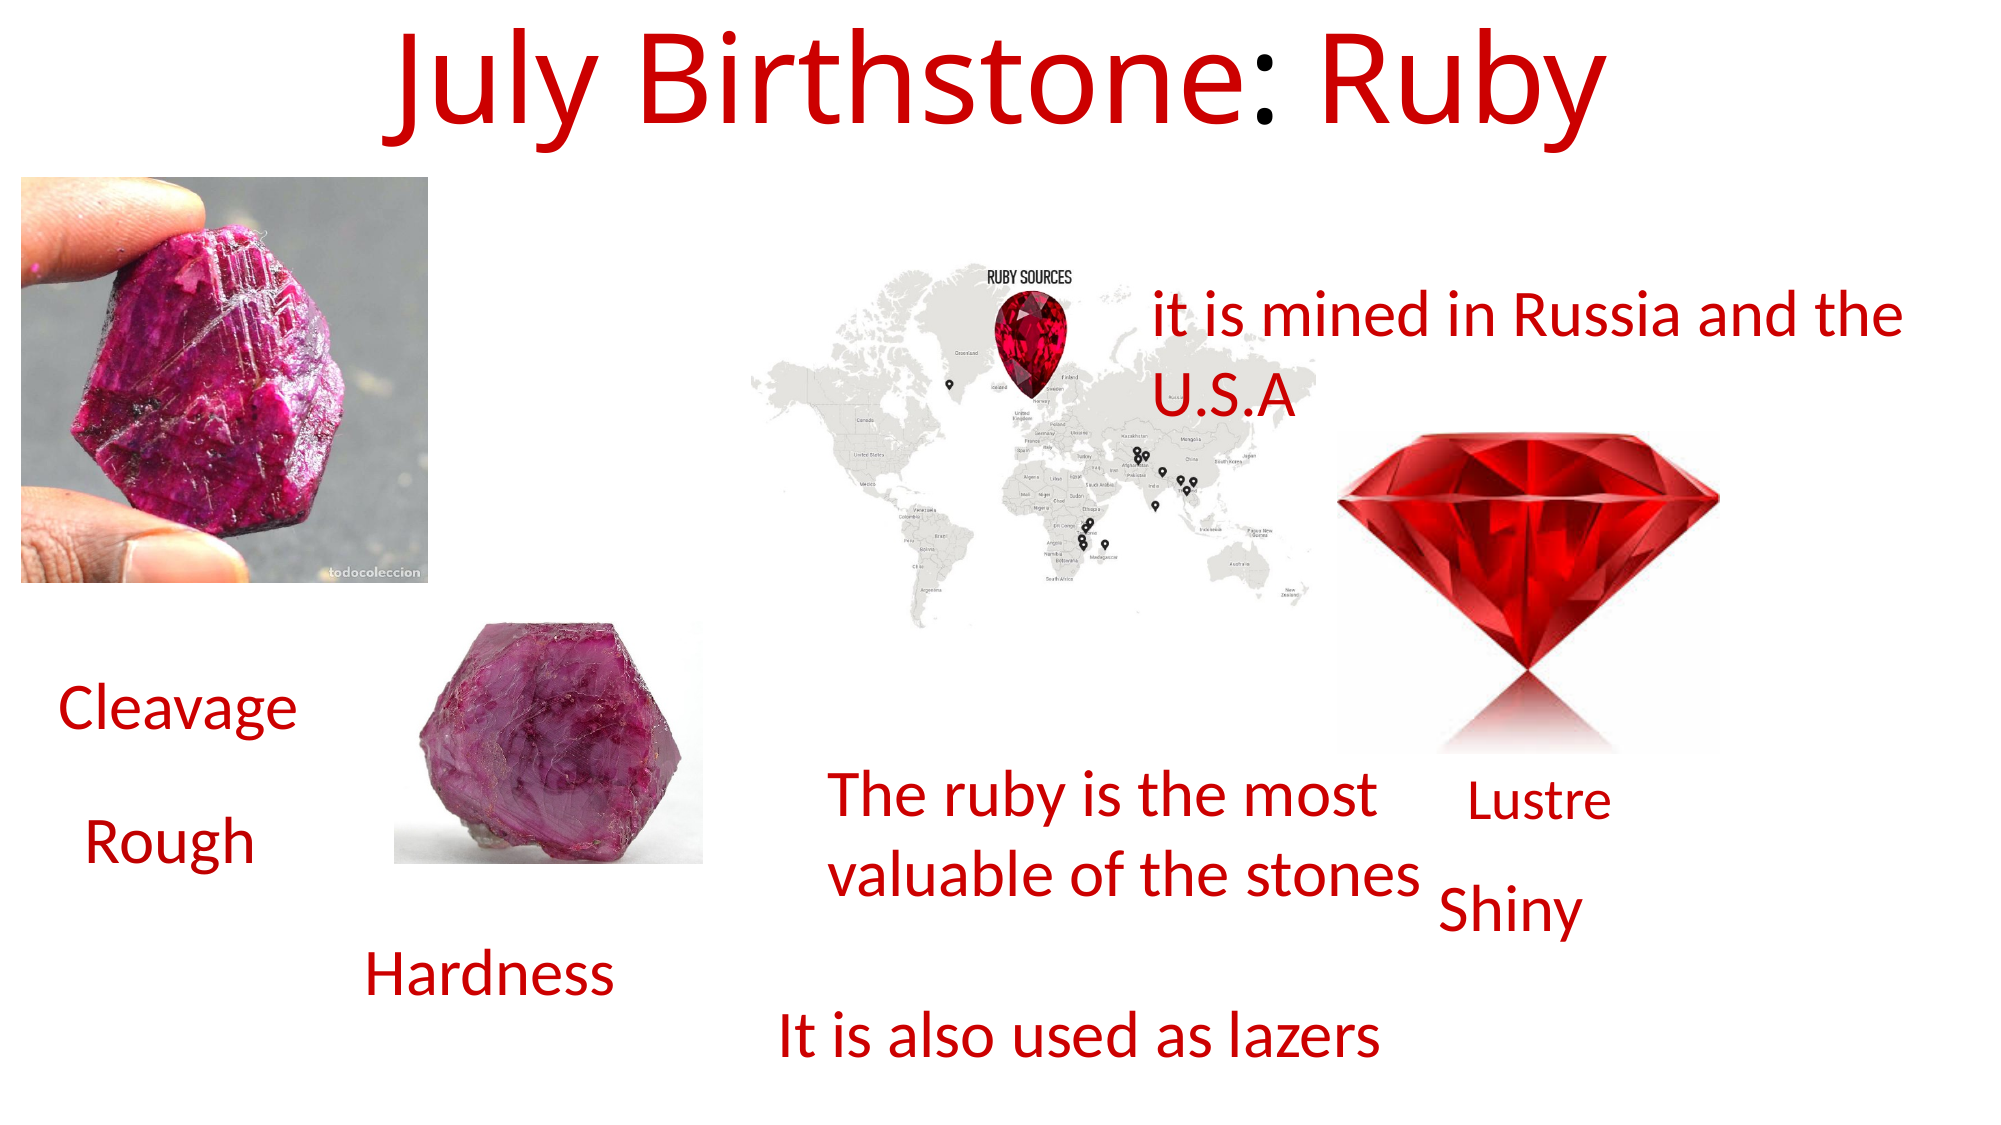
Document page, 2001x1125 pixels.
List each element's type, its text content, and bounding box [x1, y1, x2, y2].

text_box Shiny [1424, 857, 1685, 952]
text_box Cleavage [44, 655, 394, 751]
title July Birthstone: Ruby [249, 0, 1750, 159]
picture [21, 177, 428, 583]
picture [1337, 431, 1720, 754]
text_box it is mined in Russia and the U.S.A [1317, 262, 2000, 437]
picture [394, 621, 703, 864]
text_box It is also used as lazers [762, 983, 1398, 1079]
text_box Lustre [1452, 753, 1828, 839]
text_box The ruby is the most valuable of the stones [812, 742, 1439, 917]
text_box Rough [69, 789, 395, 885]
picture [751, 247, 1317, 641]
text_box Hardness [349, 921, 878, 1017]
